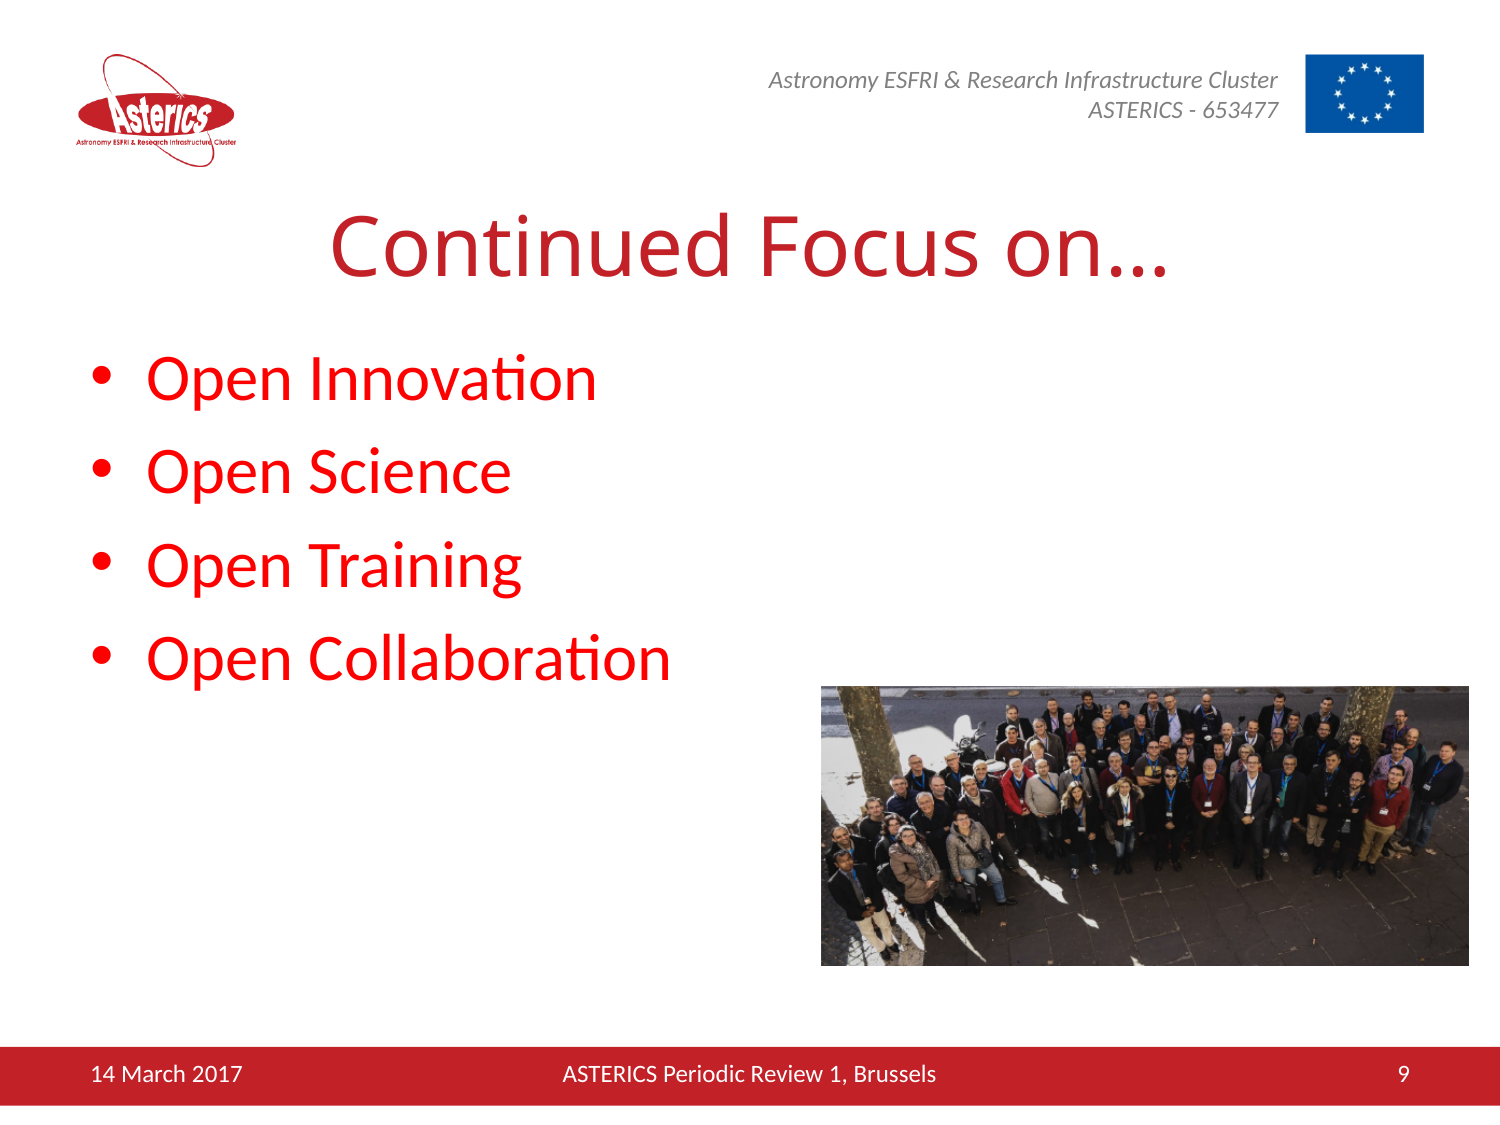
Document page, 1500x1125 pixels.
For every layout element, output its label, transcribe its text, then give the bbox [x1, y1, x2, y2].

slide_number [75, 1042, 425, 1103]
footer ASTERICS Periodic Review 1, Brussels [512, 1042, 988, 1103]
picture [1306, 55, 1423, 133]
picture [820, 685, 1469, 966]
title Continued Focus on… [75, 172, 1425, 315]
picture [76, 54, 236, 167]
slide_number 9 [1074, 1042, 1425, 1103]
list Open Innovation Open Science Open Training Open Collaboration [75, 326, 1425, 1005]
